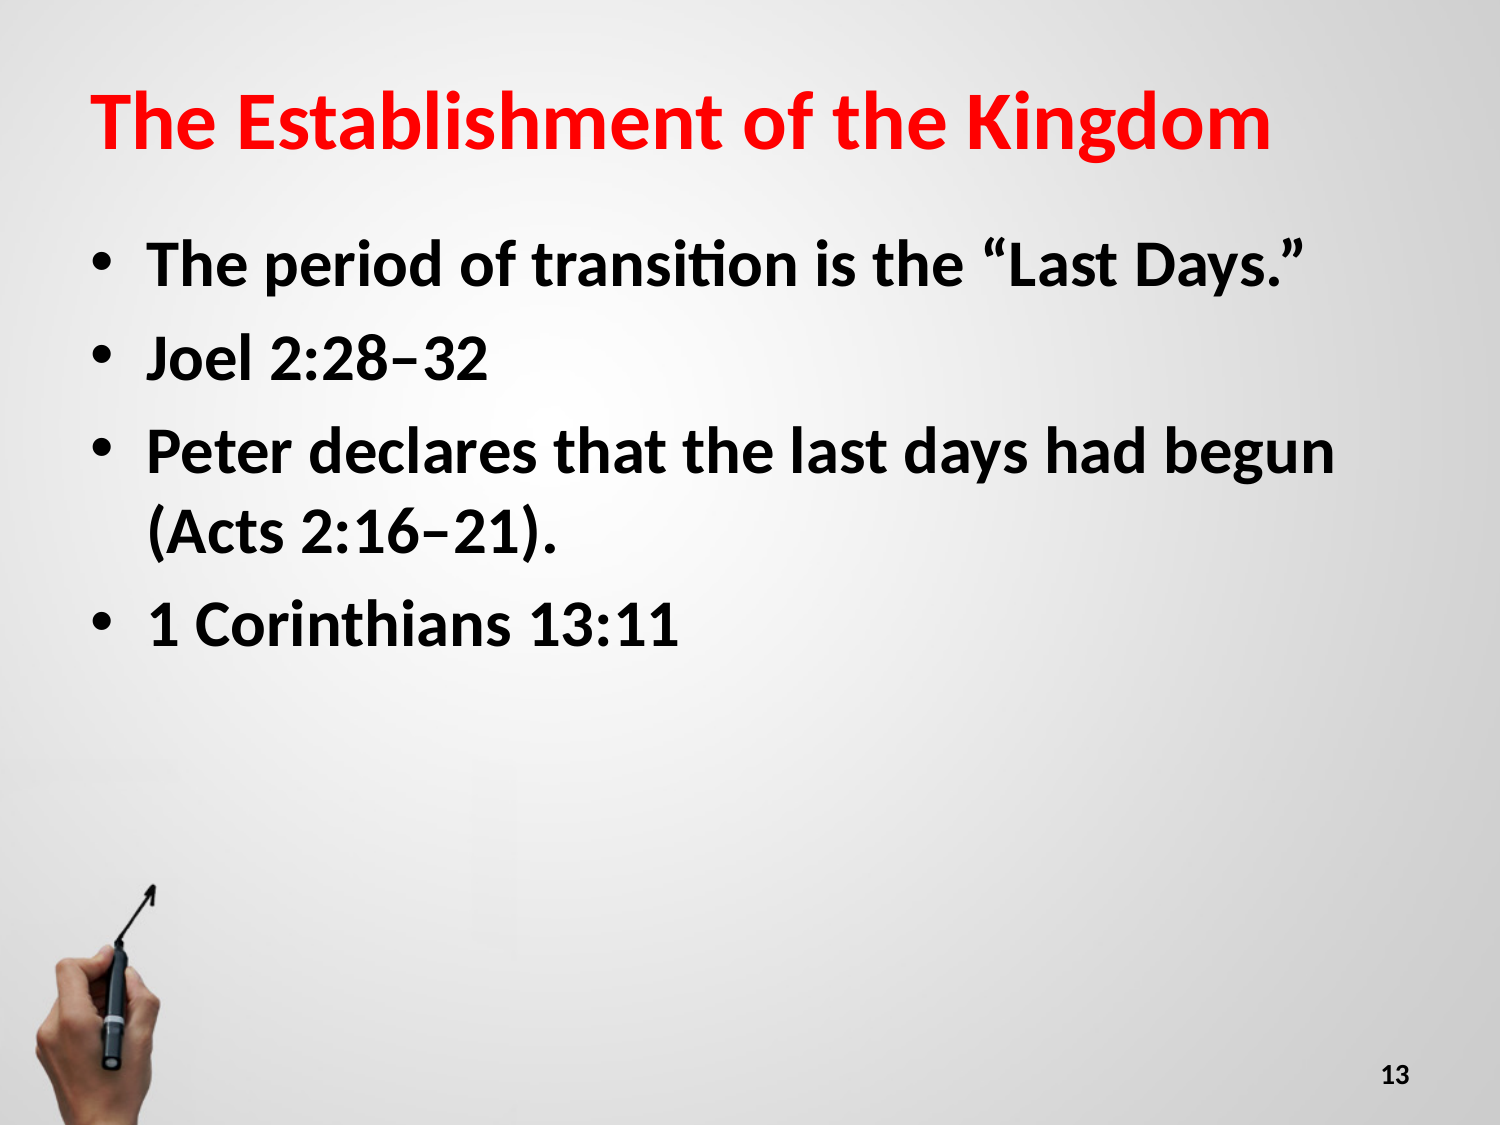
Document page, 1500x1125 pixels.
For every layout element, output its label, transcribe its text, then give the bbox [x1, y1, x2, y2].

list The period of transition is the “Last Days.” Joel 2:28–32 Peter declares that the last days had begun (Acts 2:16–21). 1 Corinthians 13:11 [75, 212, 1425, 1005]
title The Establishment of the Kingdom [75, 45, 1425, 188]
picture [0, 0, 1500, 1125]
slide_number 13 [1074, 1042, 1425, 1103]
